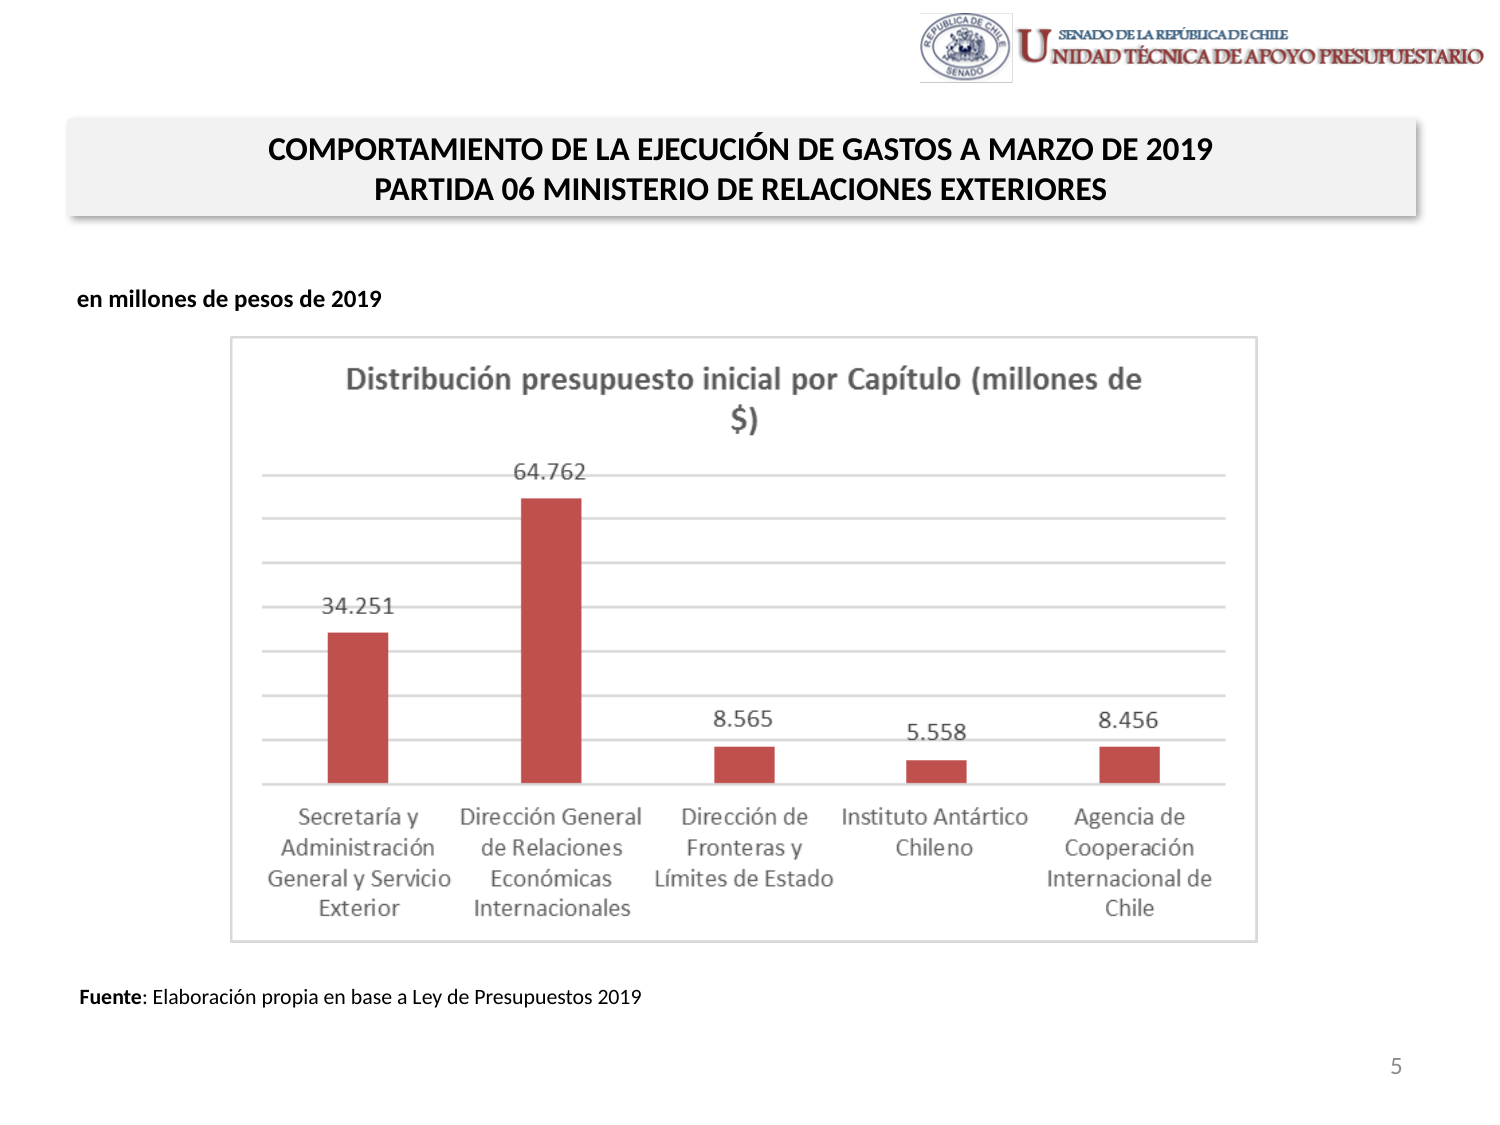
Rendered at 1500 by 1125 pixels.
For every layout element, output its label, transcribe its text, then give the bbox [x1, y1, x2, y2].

picture [920, 2, 1499, 116]
footer Fuente: Elaboración propia en base a Ley de Presupuestos 2019 [64, 975, 1444, 1035]
slide_number 5 [1067, 1035, 1418, 1095]
text_box [63, 231, 1414, 1047]
text_box en millones de pesos de 2019 [62, 275, 1412, 350]
text_box COMPORTAMIENTO DE LA EJECUCIÓN DE GASTOS A MARZO DE 2019 PARTIDA 06 MINISTERIO DE RELACIONES EXTERIORES [67, 119, 1415, 216]
picture [229, 336, 1259, 944]
